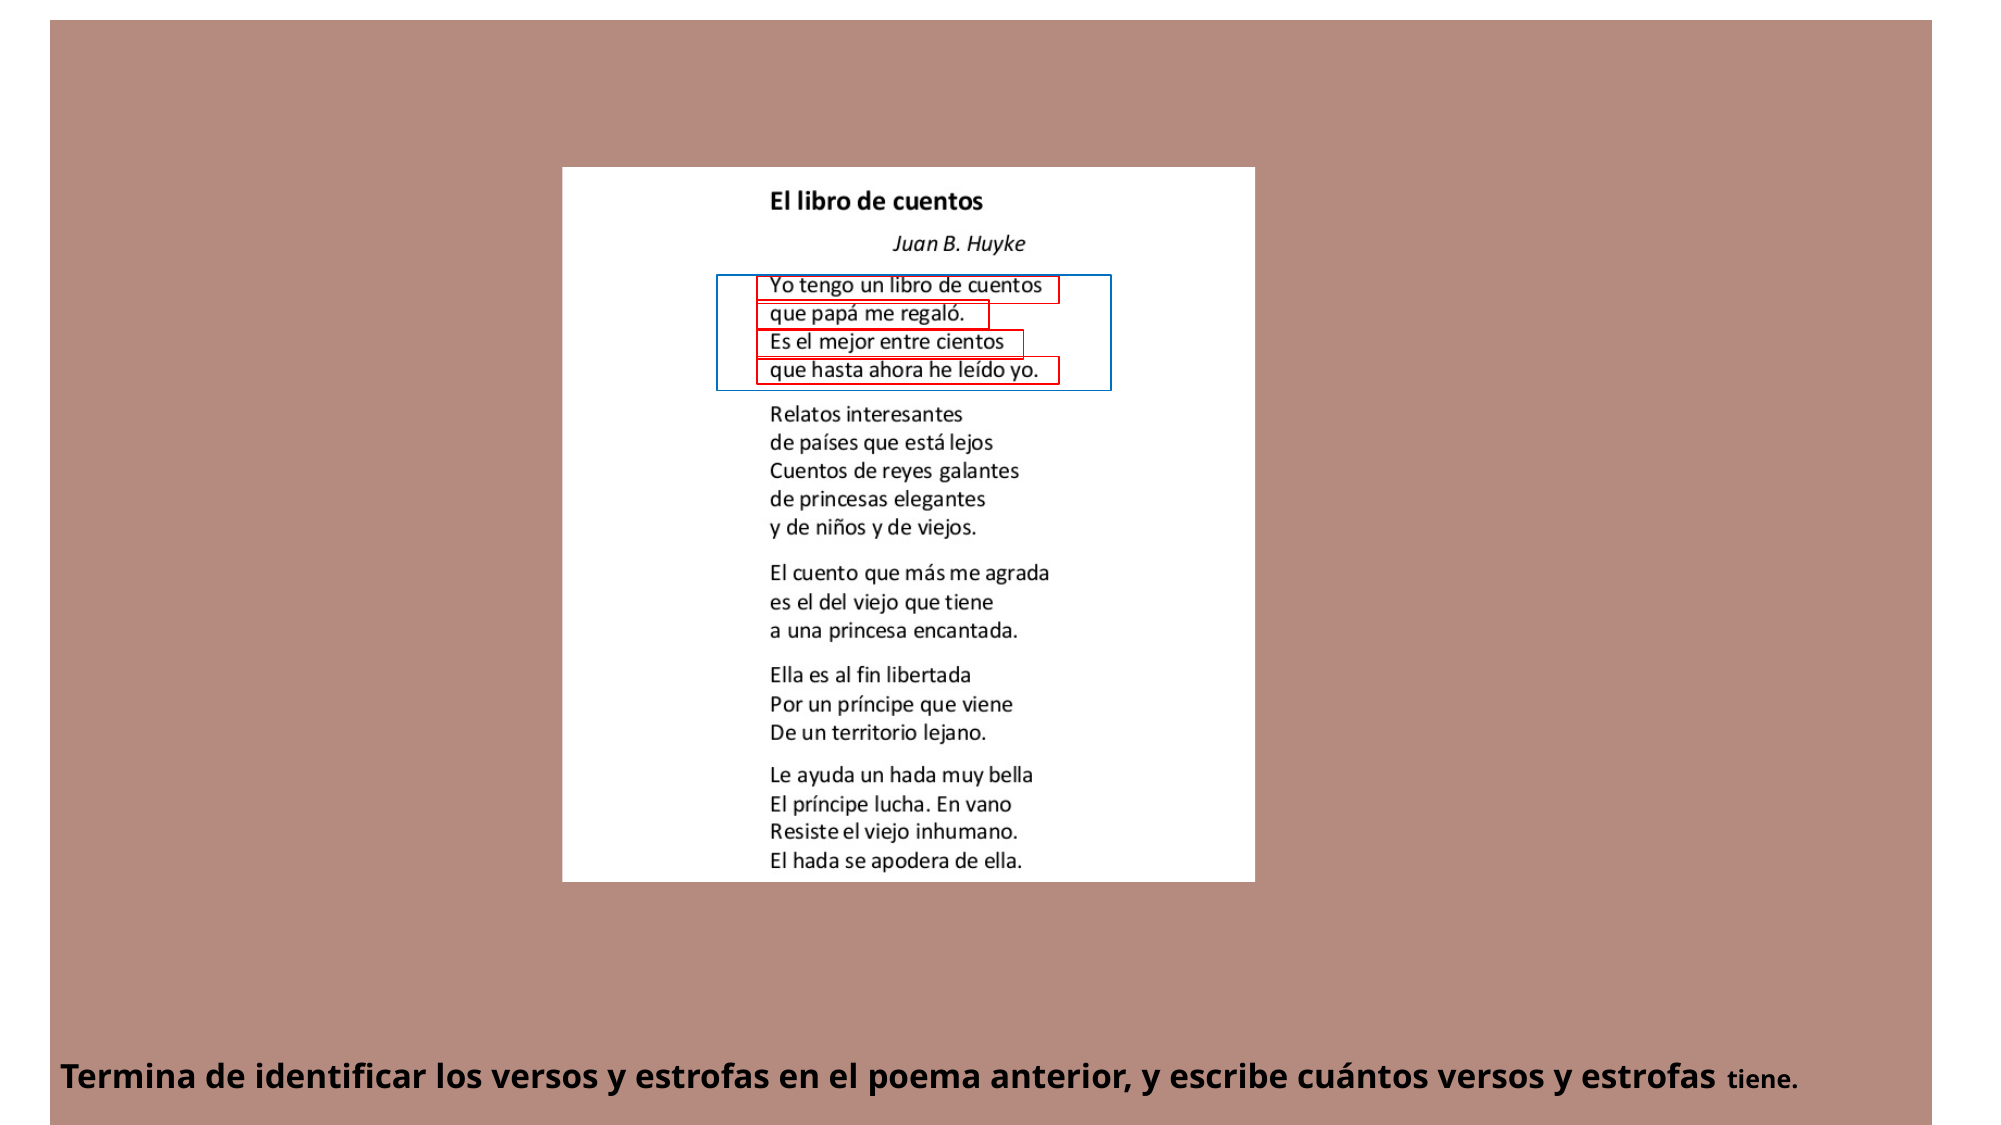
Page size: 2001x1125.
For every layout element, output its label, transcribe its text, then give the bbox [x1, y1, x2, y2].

table_header Termina de identificar los versos y estrofas en el poema anterior, y escribe cuántos versos y estrofas tiene. [50, 20, 1932, 1125]
picture [561, 167, 1256, 882]
